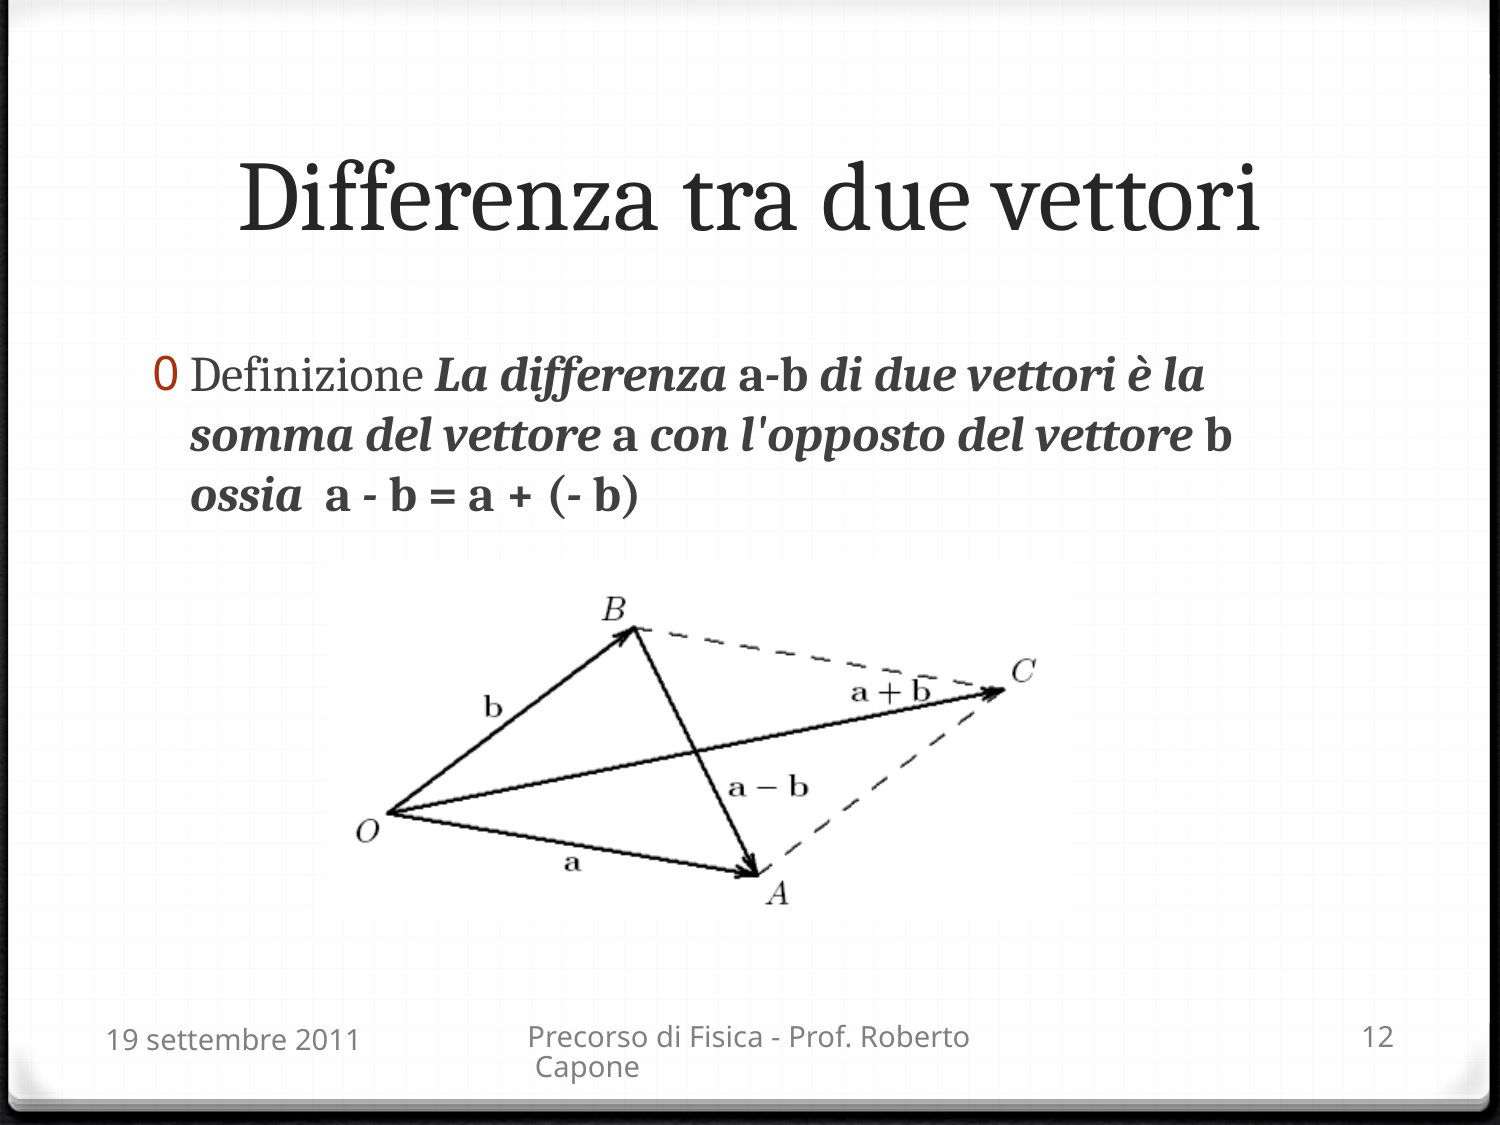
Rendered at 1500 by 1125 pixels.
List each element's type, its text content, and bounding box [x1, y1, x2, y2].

slide_number 19 settembre 2011 [90, 1008, 441, 1069]
title Differenza tra due vettori [90, 71, 1410, 309]
slide_number 12 [1059, 1008, 1410, 1069]
footer Precorso di Fisica - Prof. Roberto Capone [512, 1008, 988, 1069]
picture [0, 0, 1500, 1125]
list Definizione La differenza a-b di due vettori è la somma del vettore a con l'opposto del vettore b ossia a - b = a + (- b) [137, 334, 1363, 983]
